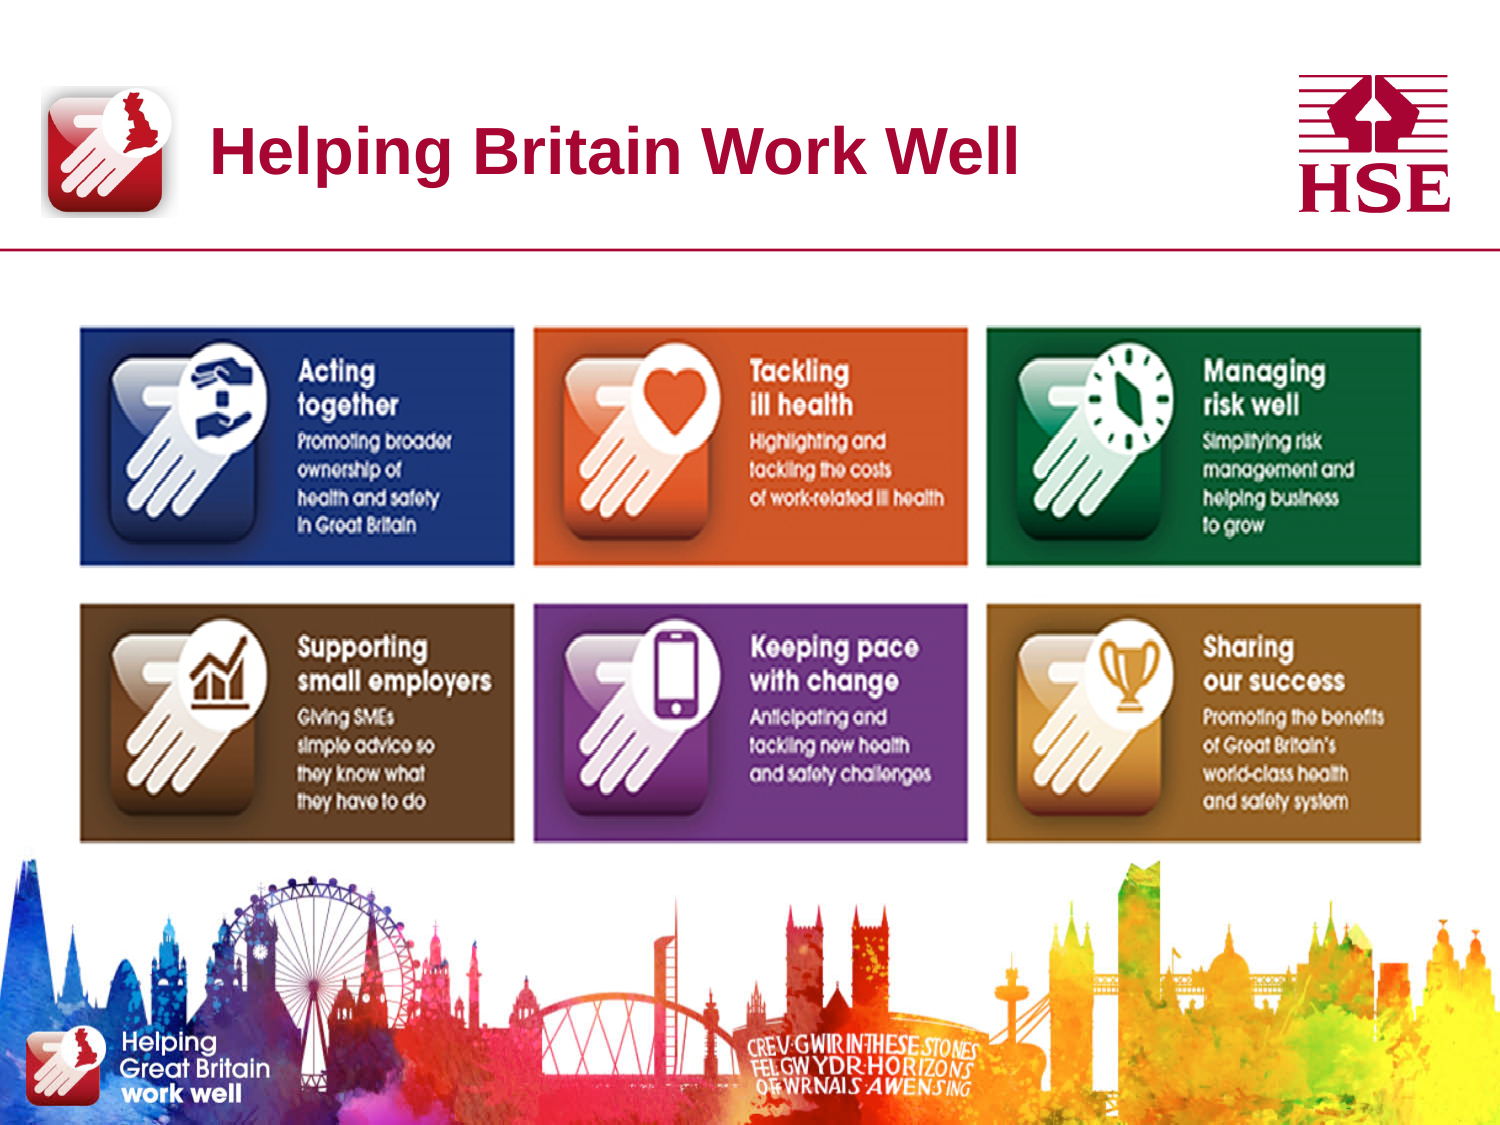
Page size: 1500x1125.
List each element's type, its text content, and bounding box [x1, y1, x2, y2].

picture [1299, 75, 1450, 213]
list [48, 278, 1452, 845]
picture [40, 86, 179, 219]
picture [0, 846, 1500, 1125]
title Helping Britain Work Well [194, 78, 1247, 217]
